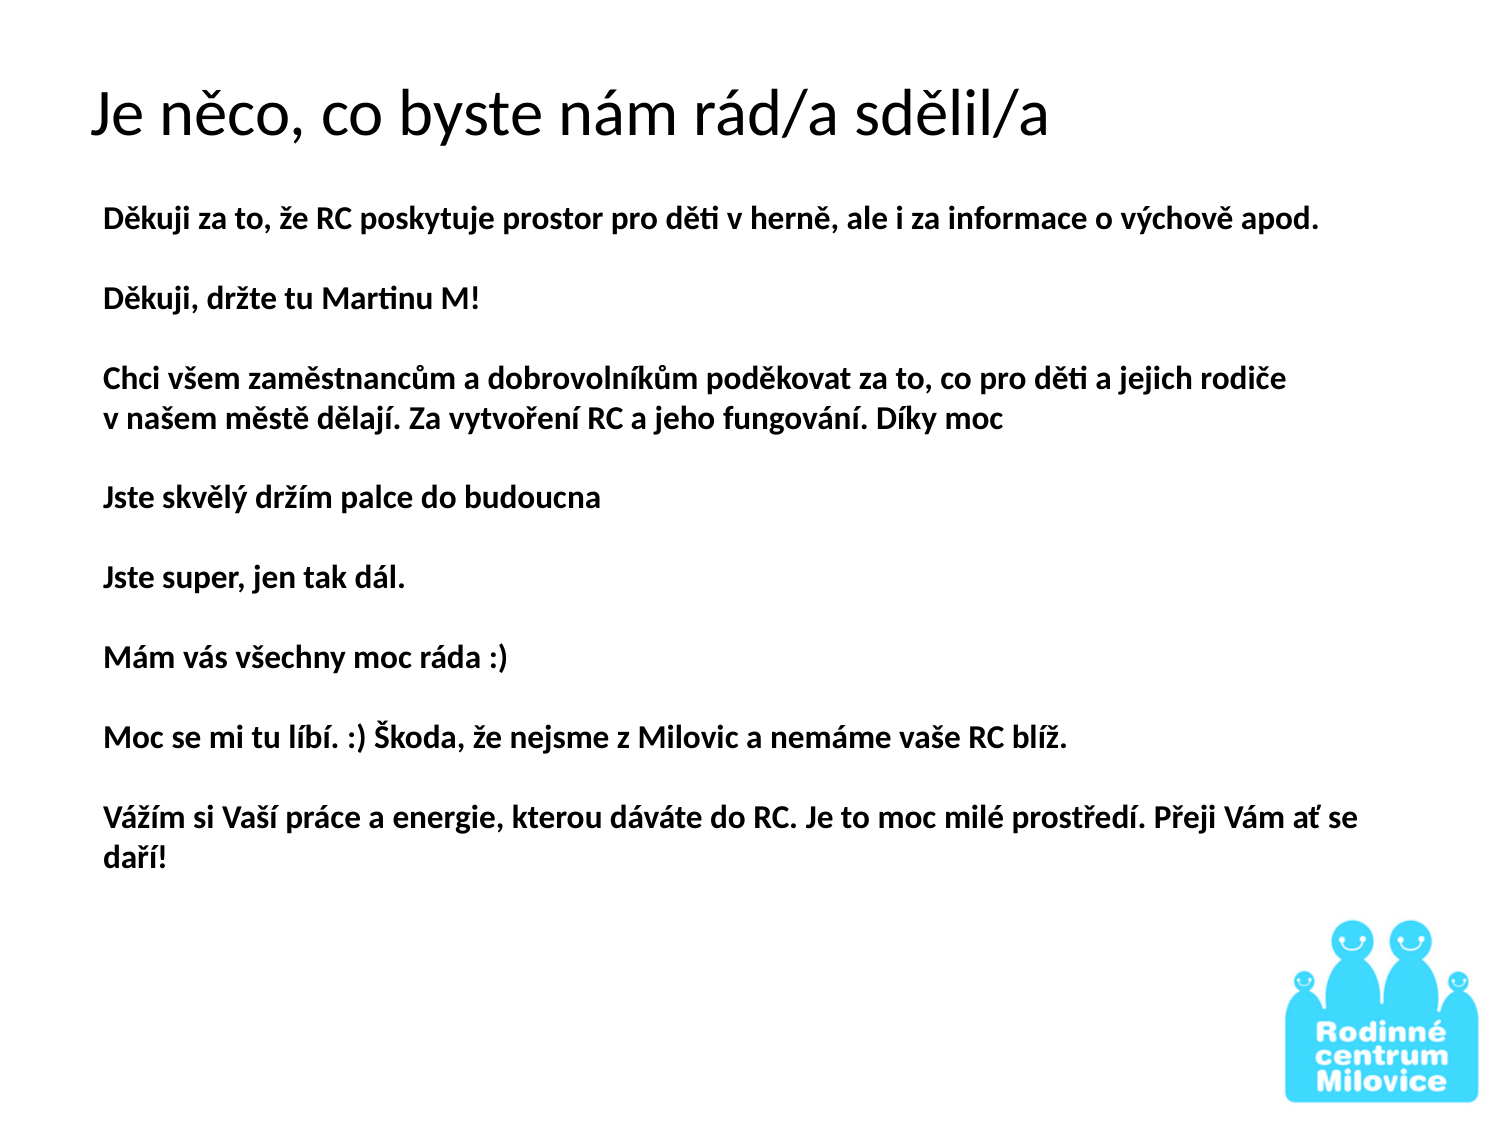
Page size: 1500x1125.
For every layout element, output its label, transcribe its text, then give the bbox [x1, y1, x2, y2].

title Je něco, co byste nám rád/a sdělil/a [75, 45, 1425, 173]
text_box Děkuji za to, že RC poskytuje prostor pro děti v herně, ale i za informace o výchově apod. Děkuji, držte tu Martinu M! Chci všem zaměstnancům a dobrovolníkům poděkovat za to, co pro děti a jejich rodiče v našem městě dělají. Za vytvoření RC a jeho fungování. Díky moc Jste skvělý držím palce do budoucna Jste super, jen tak dál. Mám vás všechny moc ráda :) Moc se mi tu líbí. :) Škoda, že nejsme z Milovic a nemáme vaše RC blíž. Vážím si Vaší práce a energie, kterou dáváte do RC. Je to moc milé prostředí. Přeji Vám ať se daří! [88, 148, 1412, 923]
picture [1281, 916, 1483, 1107]
